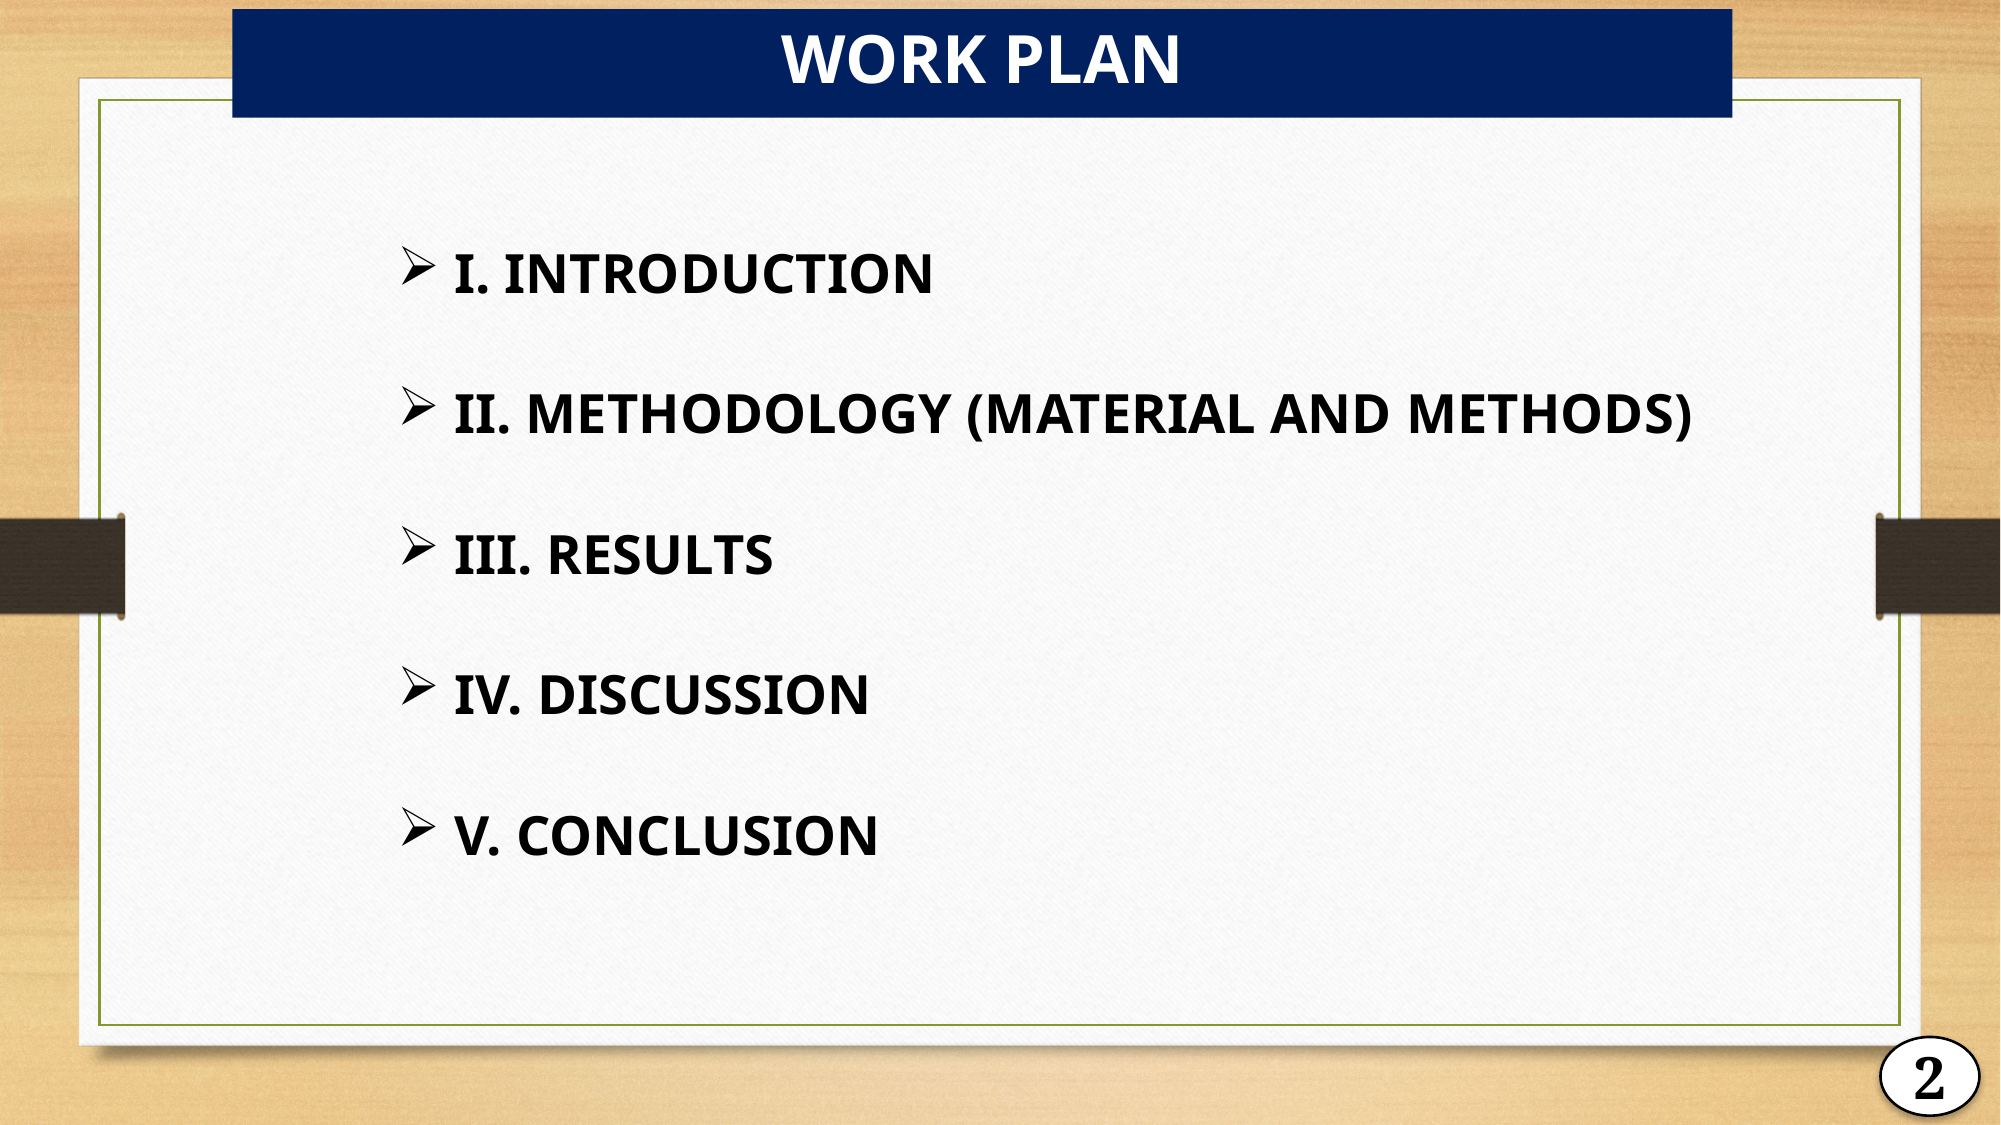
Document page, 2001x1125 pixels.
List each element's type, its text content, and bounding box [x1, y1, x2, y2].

text_box 2 [1879, 1035, 1981, 1117]
picture [0, 0, 2001, 1125]
text_box WORK PLAN [232, 9, 1733, 118]
text_box I. INTRODUCTION II. METHODOLOGY (MATERIAL AND METHODS) III. RESULTS IV. DISCUSSION V. CONCLUSION [232, 167, 1790, 1025]
